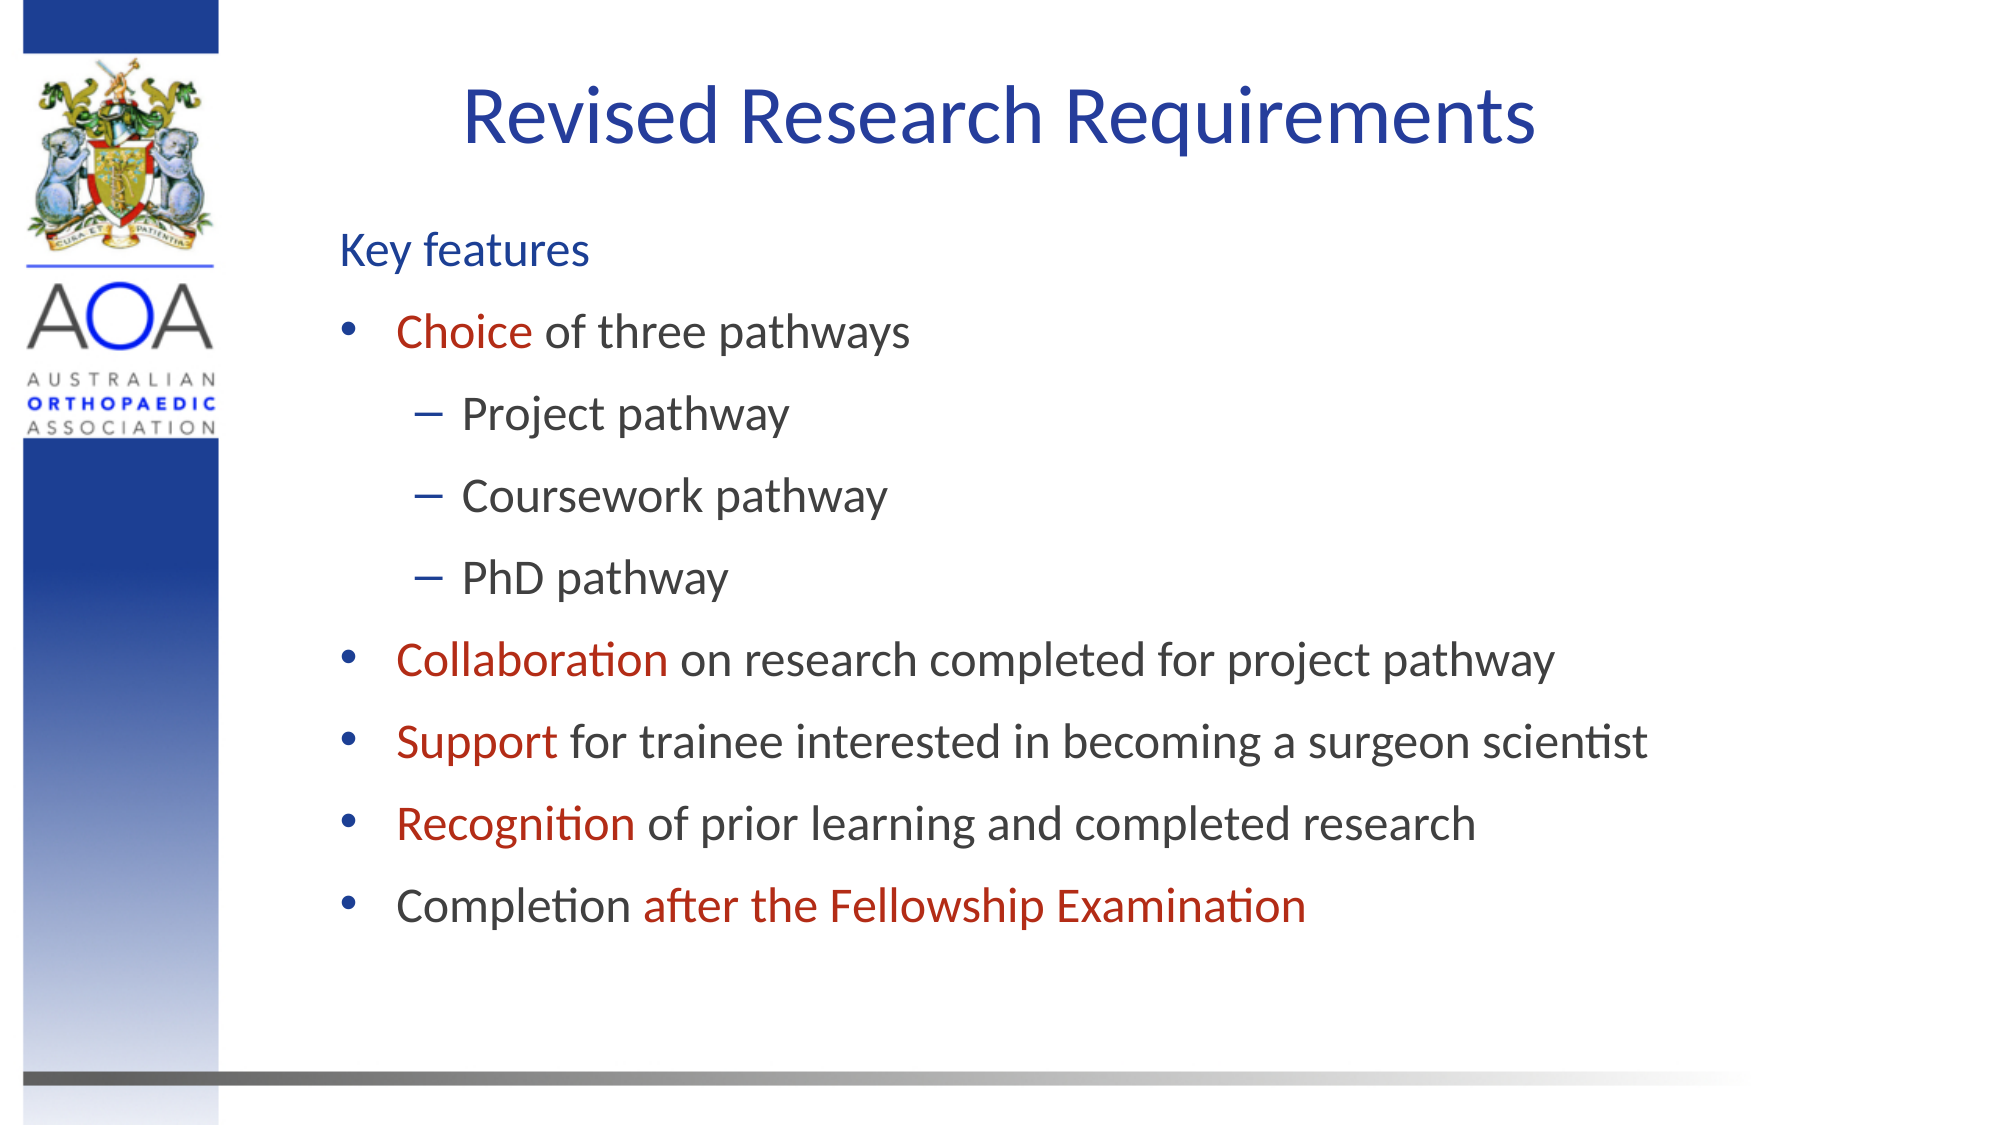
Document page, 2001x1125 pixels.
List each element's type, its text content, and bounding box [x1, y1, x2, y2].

picture [0, 0, 2001, 1125]
title Revised Research Requirements [324, 16, 1675, 196]
list Key features Choice of three pathways Project pathway Coursework pathway PhD pathway Collaboration on research completed for project pathway Support for trainee interested in becoming a surgeon scientist Recognition of prior learning and completed research Completion after the Fellowship Examination [324, 196, 1675, 964]
